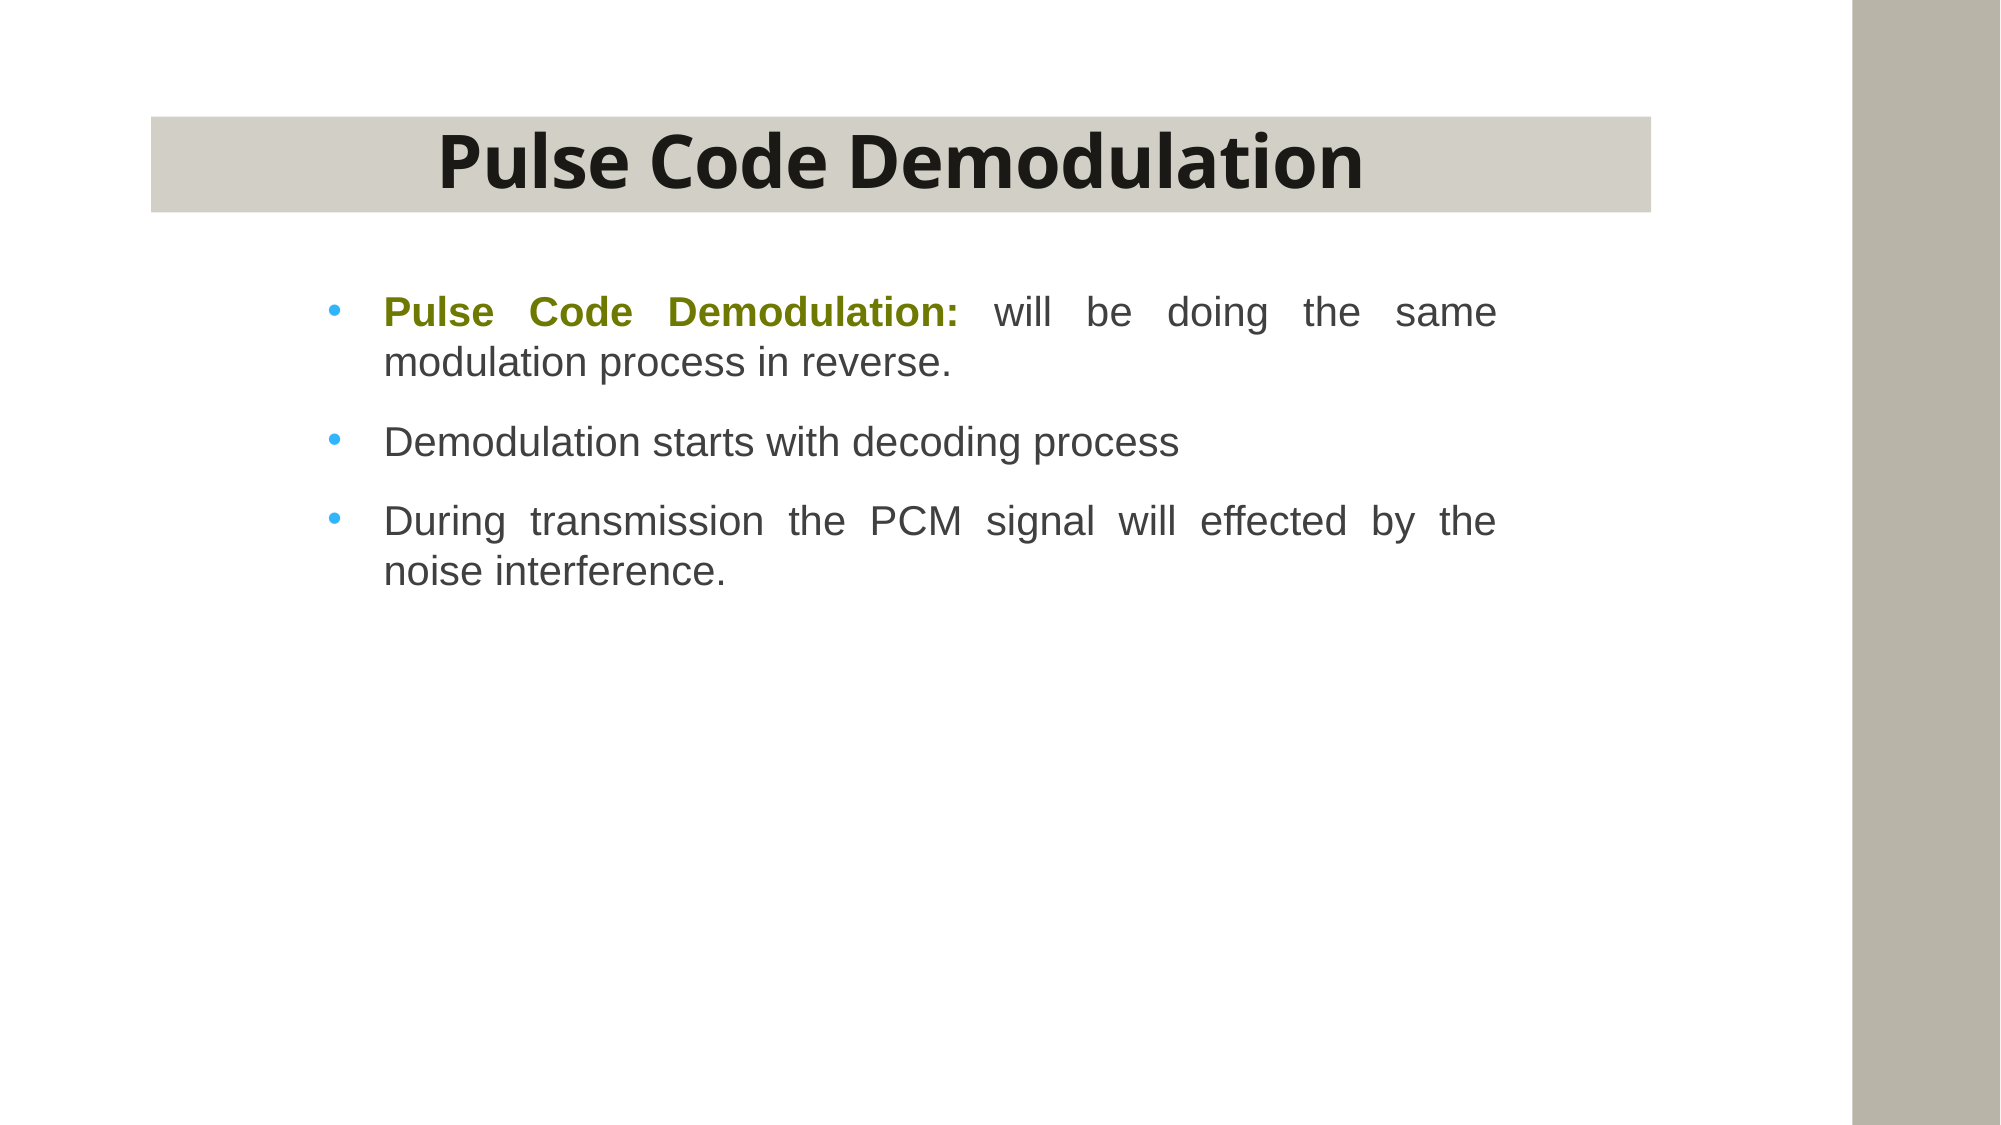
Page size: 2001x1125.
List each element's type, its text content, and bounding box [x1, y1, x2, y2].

text_box Pulse Code Demodulation: will be doing the same modulation process in reverse. Demodulation starts with decoding process During transmission the PCM signal will effected by the noise interference. [312, 277, 1513, 602]
text_box Pulse Code Demodulation [151, 116, 1652, 213]
